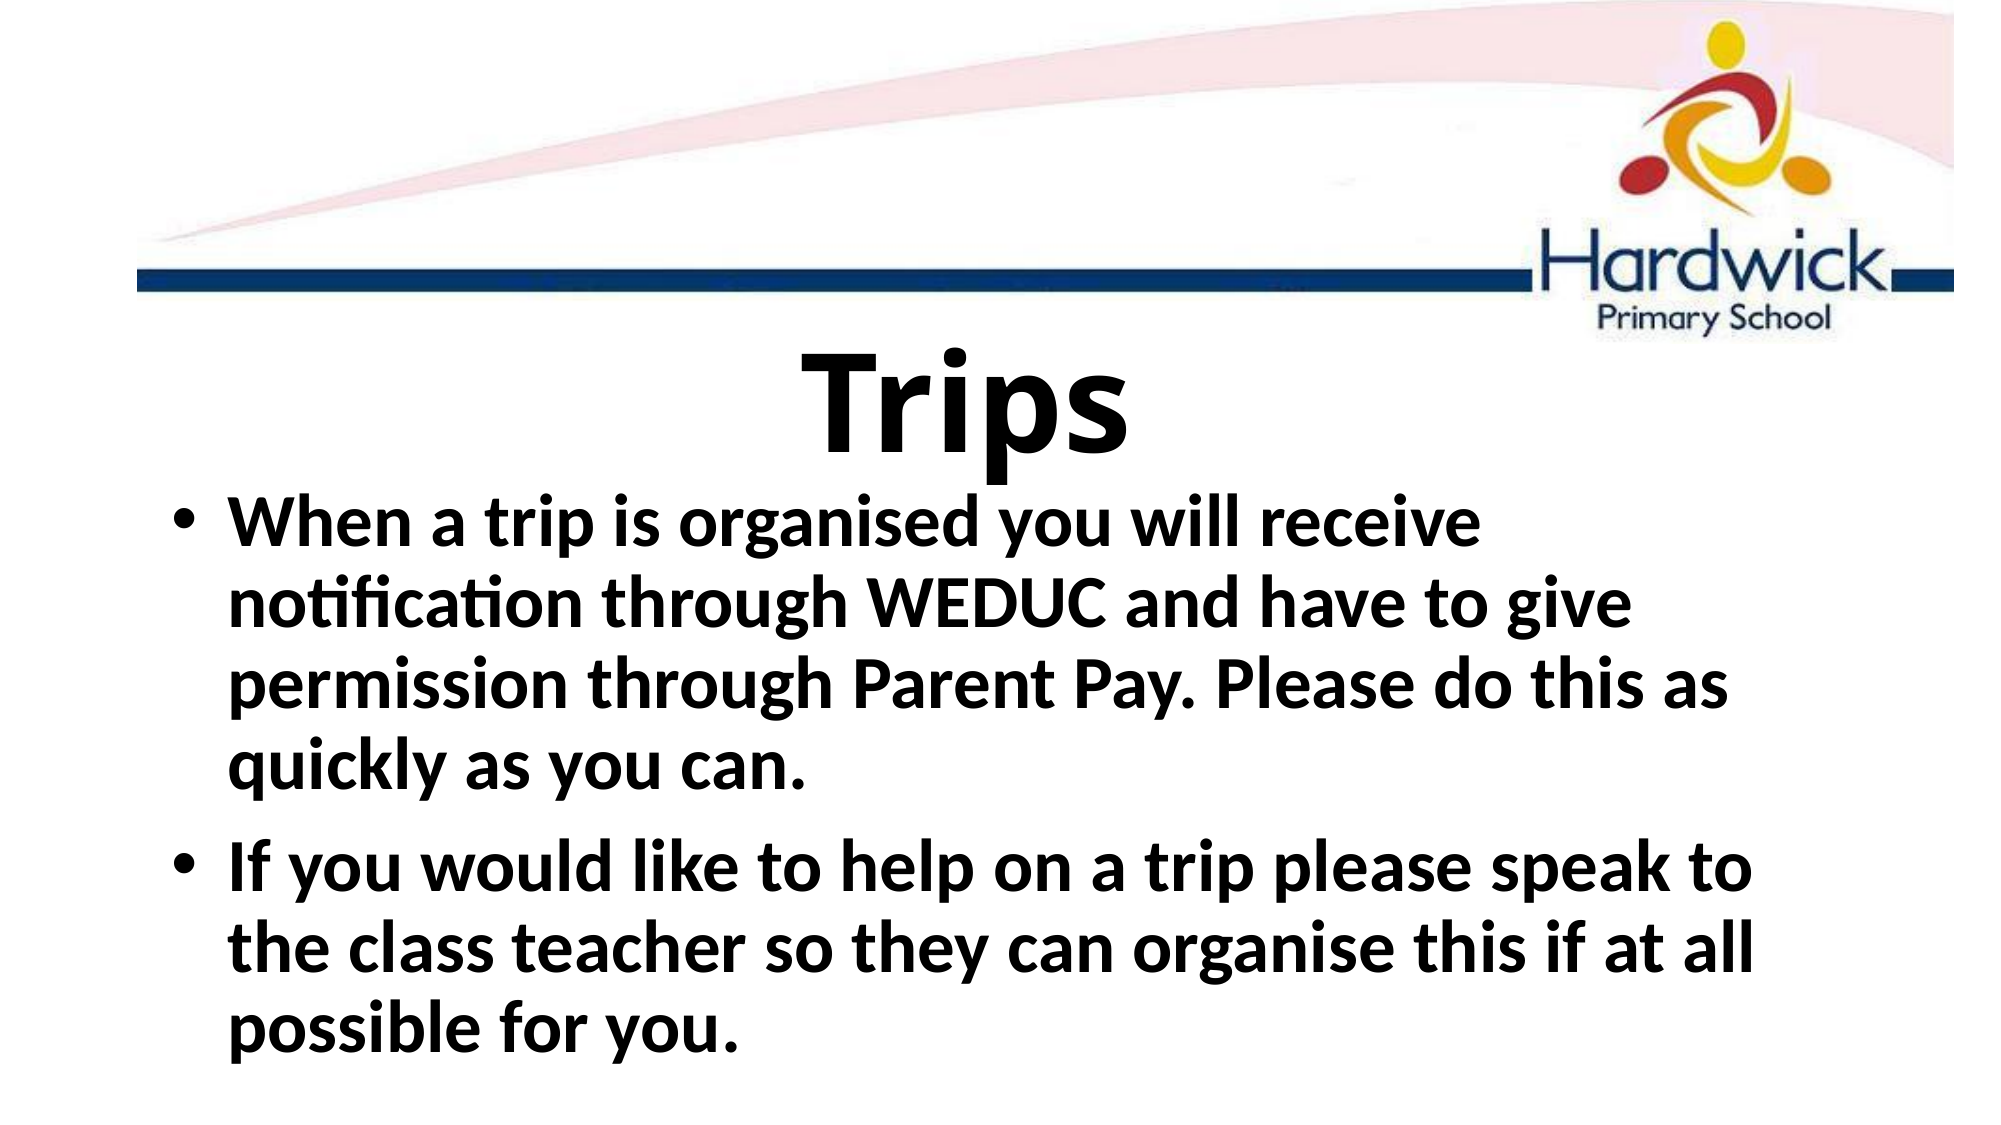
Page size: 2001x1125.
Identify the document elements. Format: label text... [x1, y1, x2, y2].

subtitle When a trip is organised you will receive notification through WEDUC and have to give permission through Parent Pay. Please do this as quickly as you can. If you would like to help on a trip please speak to the class teacher so they can organise this if at all possible for you. [156, 474, 1844, 851]
picture [137, 0, 1954, 345]
title Trips [215, 345, 1716, 474]
